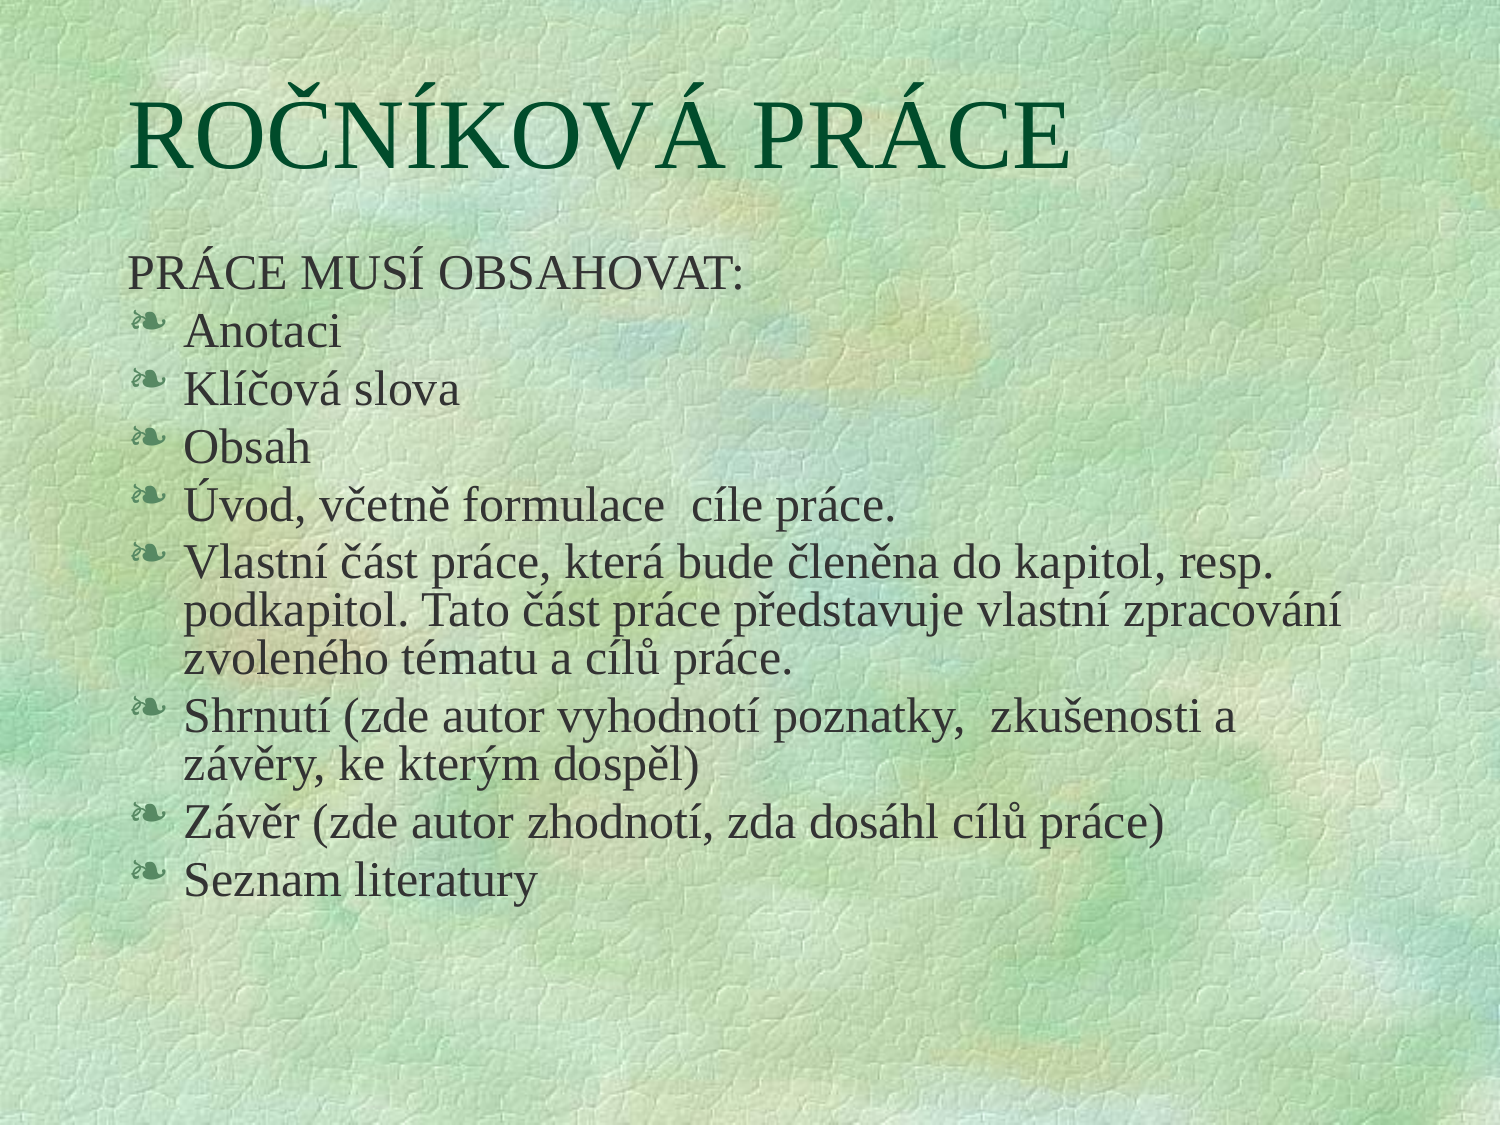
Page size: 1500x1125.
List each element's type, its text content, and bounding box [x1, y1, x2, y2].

title ROČNÍKOVÁ PRÁCE [112, 49, 1388, 197]
picture [0, 0, 1500, 1125]
list PRÁCE MUSÍ OBSAHOVAT: Anotaci Klíčová slova Obsah Úvod, včetně formulace cíle práce. Vlastní část práce, která bude členěna do kapitol, resp. podkapitol. Tato část práce představuje vlastní zpracování zvoleného tématu a cílů práce. Shrnutí (zde autor vyhodnotí poznatky, zkušenosti a závěry, ke kterým dospěl) Závěr (zde autor zhodnotí, zda dosáhl cílů práce) Seznam literatury [112, 243, 1388, 1001]
